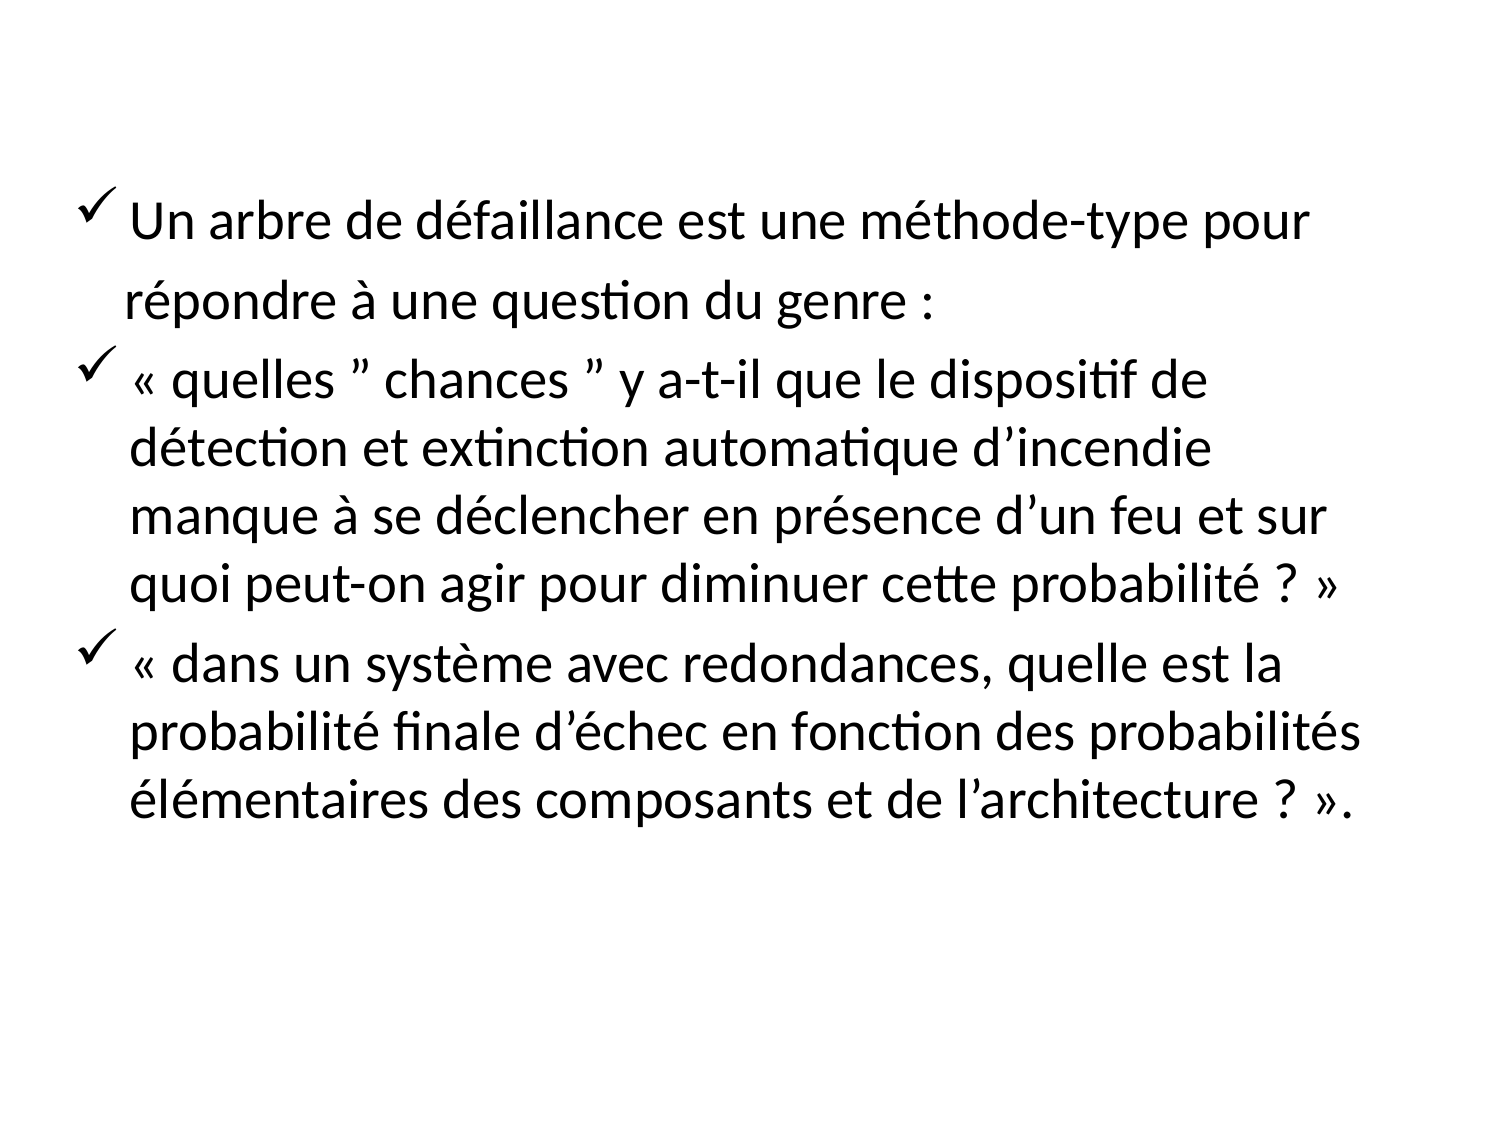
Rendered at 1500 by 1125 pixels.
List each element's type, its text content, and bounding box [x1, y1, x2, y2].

list Un arbre de défaillance est une méthode-type pour répondre à une question du genre : « quelles ” chances ” y a-t-il que le dispositif de détection et extinction automatique d’incendie manque à se déclencher en présence d’un feu et sur quoi peut-on agir pour diminuer cette probabilité ? » « dans un système avec redondances, quelle est la probabilité finale d’échec en fonction des probabilités élémentaires des composants et de l’architecture ? ». [58, 175, 1409, 919]
